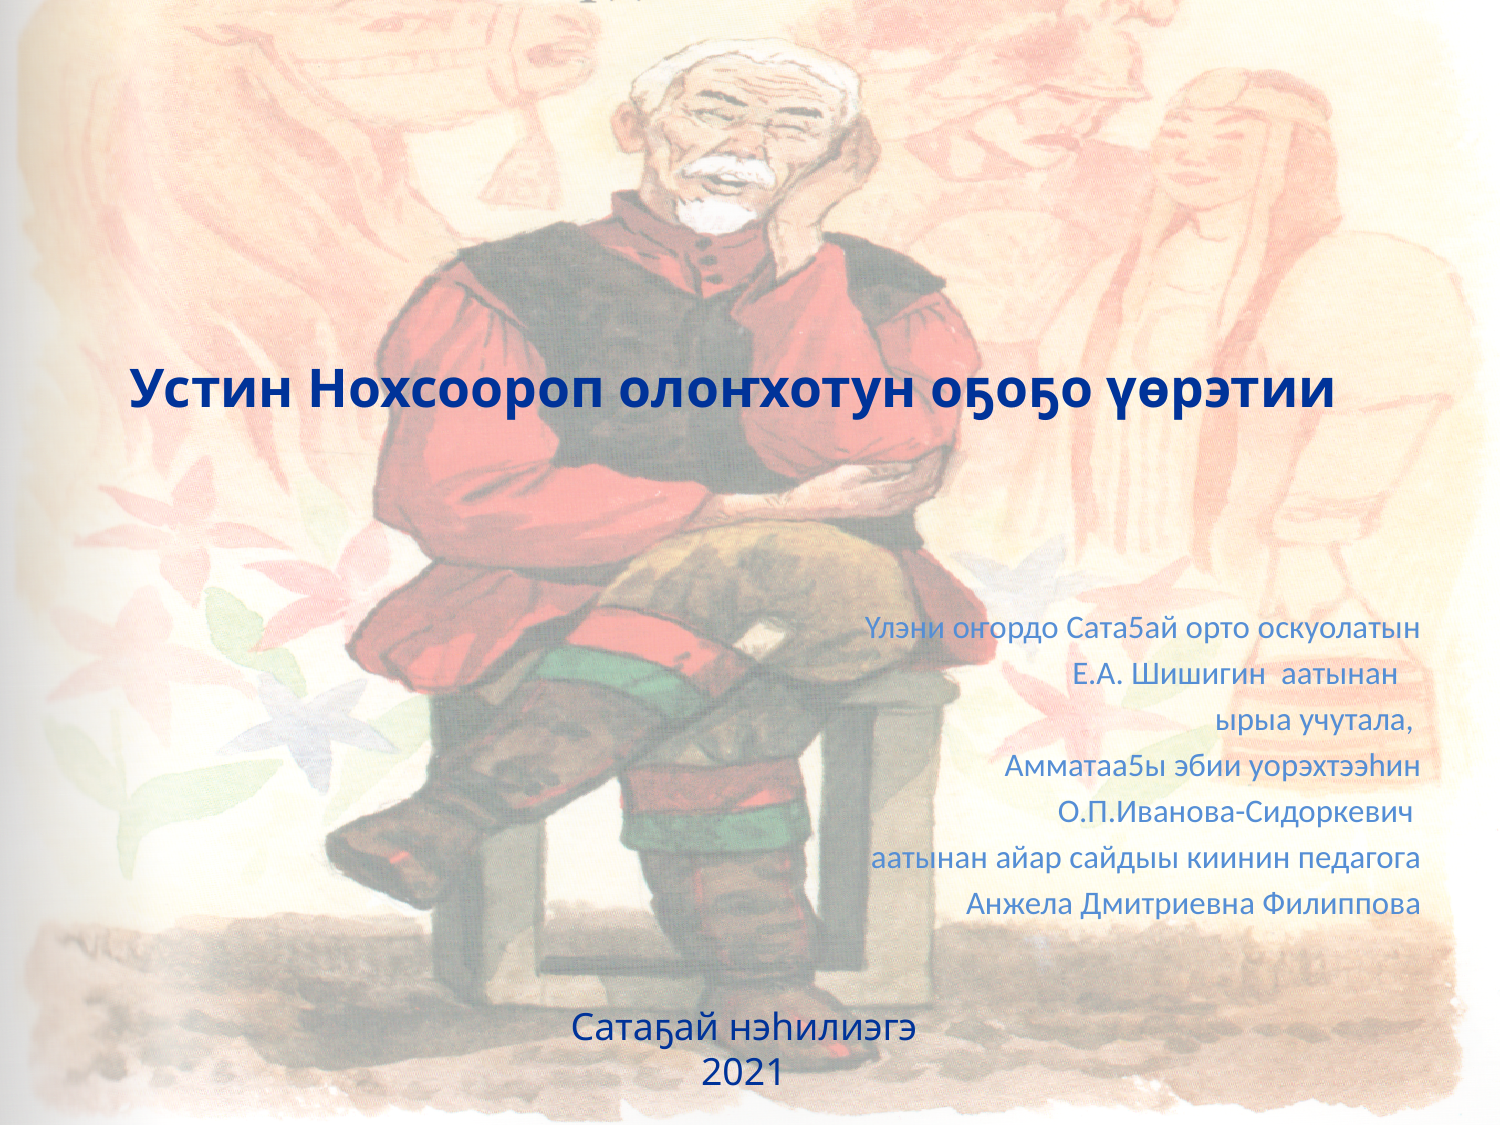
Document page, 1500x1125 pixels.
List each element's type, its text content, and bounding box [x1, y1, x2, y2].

text_box Сатаҕай нэһилиэгэ 2021 [527, 996, 961, 1101]
title Устин Нохсоороп олоҥхотун оҕоҕо үөрэтии [58, 328, 1409, 516]
list Үлэни оҥордо Сата5ай орто оскуолатын Е.А. Шишигин аатынан ырыа учутала, Амматаа5ы эбии уорэхтээhин О.П.Иванова-Сидоркевич аатынан айар сайдыы киинин педагога Анжела Дмитриевна Филиппова [843, 597, 1437, 957]
